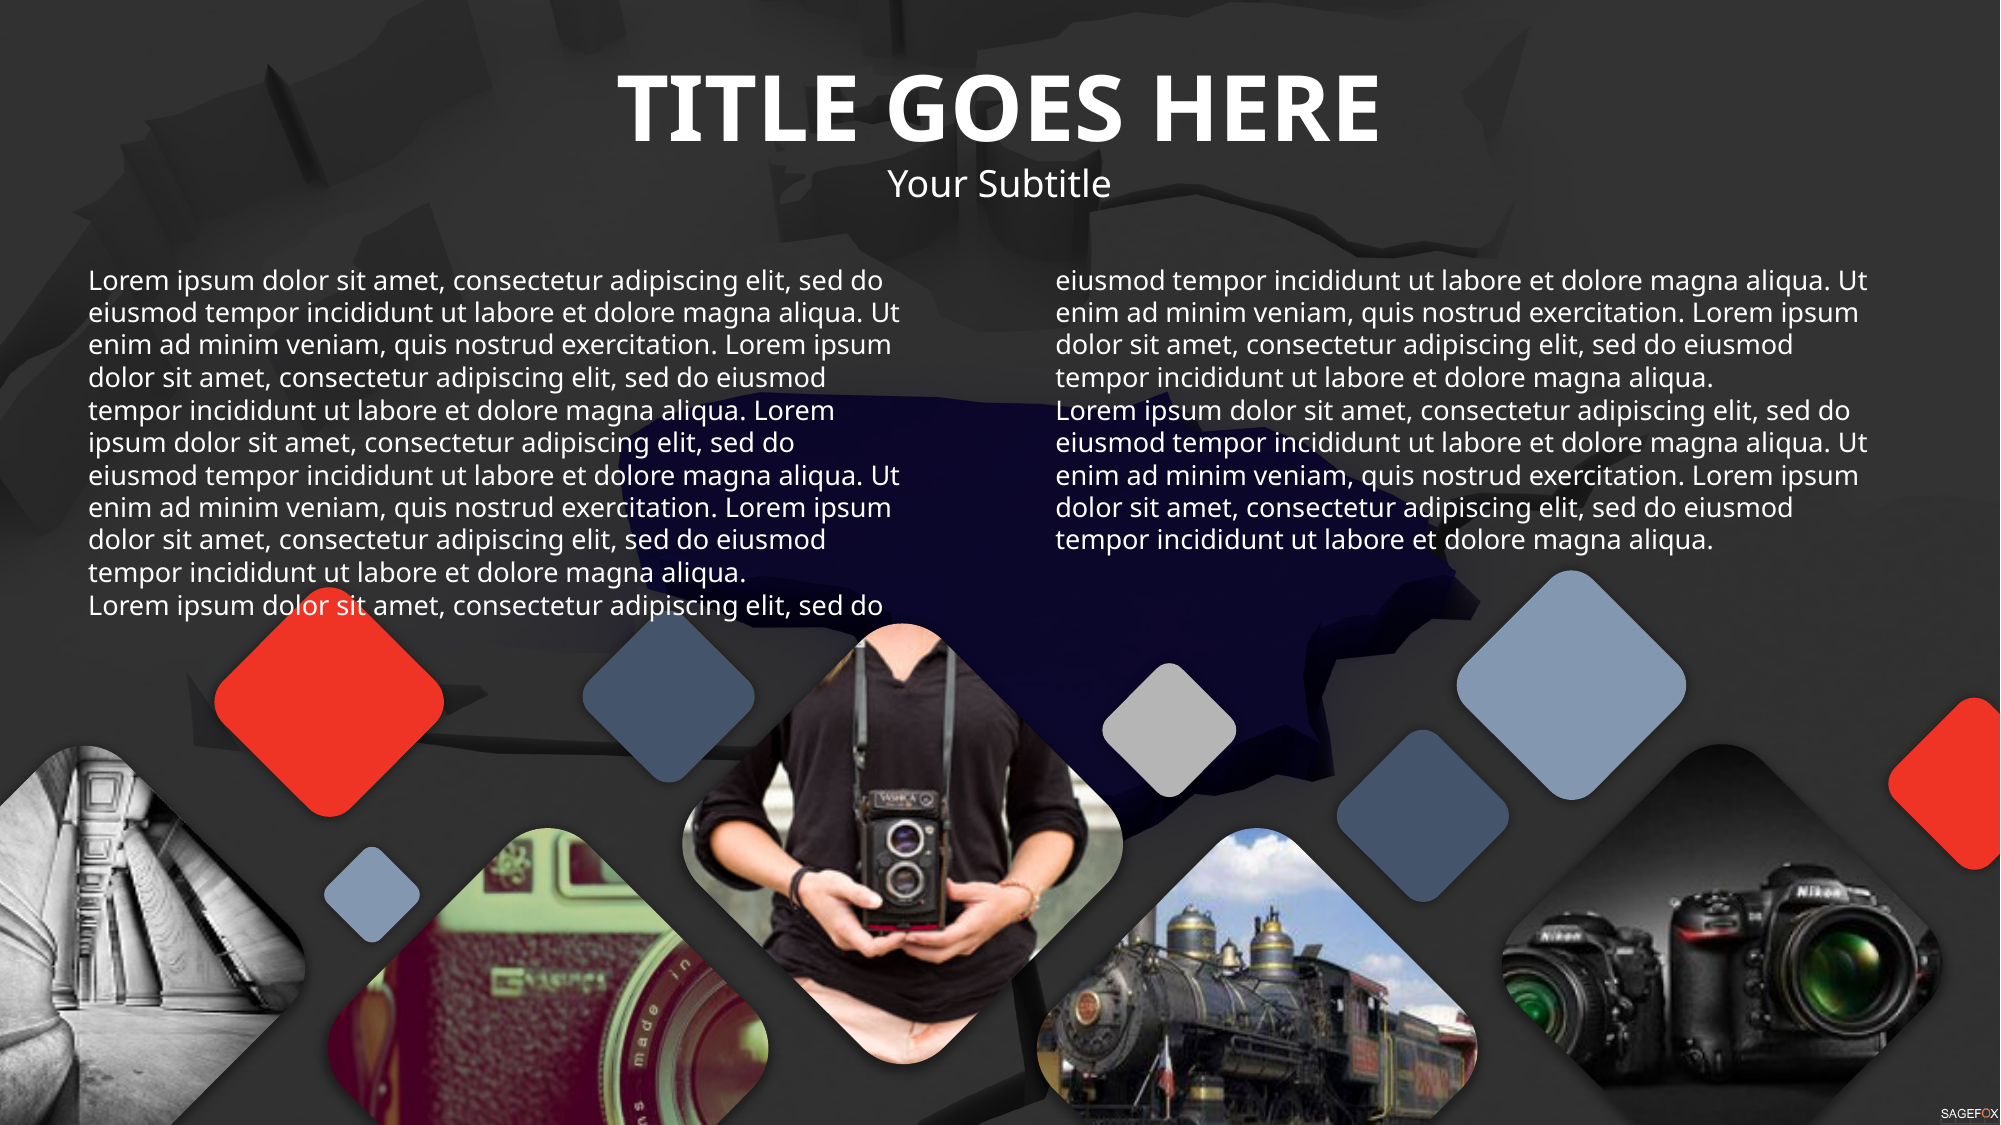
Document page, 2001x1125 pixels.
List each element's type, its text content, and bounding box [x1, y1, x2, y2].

picture [0, 0, 2001, 1125]
text_box [1101, 662, 1238, 799]
text_box [326, 827, 770, 1125]
text_box [213, 643, 445, 818]
text_box [323, 845, 421, 944]
text_box [1887, 696, 2000, 871]
text_box [0, 744, 307, 1125]
text_box Lorem ipsum dolor sit amet, consectetur adipiscing elit, sed do eiusmod tempor incididunt ut labore et dolore magna aliqua. Ut enim ad minim veniam, quis nostrud exercitation. Lorem ipsum dolor sit amet, consectetur adipiscing elit, sed do eiusmod tempor incididunt ut labore et dolore magna aliqua. Lorem ipsum dolor sit amet, consectetur adipiscing elit, sed do eiusmod tempor incididunt ut labore et dolore magna aliqua. Ut enim ad minim veniam, quis nostrud exercitation. Lorem ipsum dolor sit amet, consectetur adipiscing elit, sed do eiusmod tempor incididunt ut labore et dolore magna aliqua. Lorem ipsum dolor sit amet, consectetur adipiscing elit, sed do eiusmod tempor incididunt ut labore et dolore magna aliqua. Ut enim ad minim veniam, quis nostrud exercitation. Lorem ipsum dolor sit amet, consectetur adipiscing elit, sed do eiusmod tempor incididunt ut labore et dolore magna aliqua. Lorem ipsum dolor sit amet, consectetur adipiscing elit, sed do eiusmod tempor incididunt ut labore et dolore magna aliqua. Ut enim ad minim veniam, quis nostrud exercitation. Lorem ipsum dolor sit amet, consectetur adipiscing elit, sed do eiusmod tempor incididunt ut labore et dolore magna aliqua. [73, 255, 1888, 643]
text_box [681, 643, 1125, 1066]
text_box [1035, 827, 1479, 1125]
text_box [581, 643, 756, 784]
text_box [1500, 743, 1944, 1125]
text_box [1335, 728, 1510, 903]
text_box TITLE GOES HERE Your Subtitle [548, 42, 1452, 212]
text_box [1455, 643, 1688, 801]
